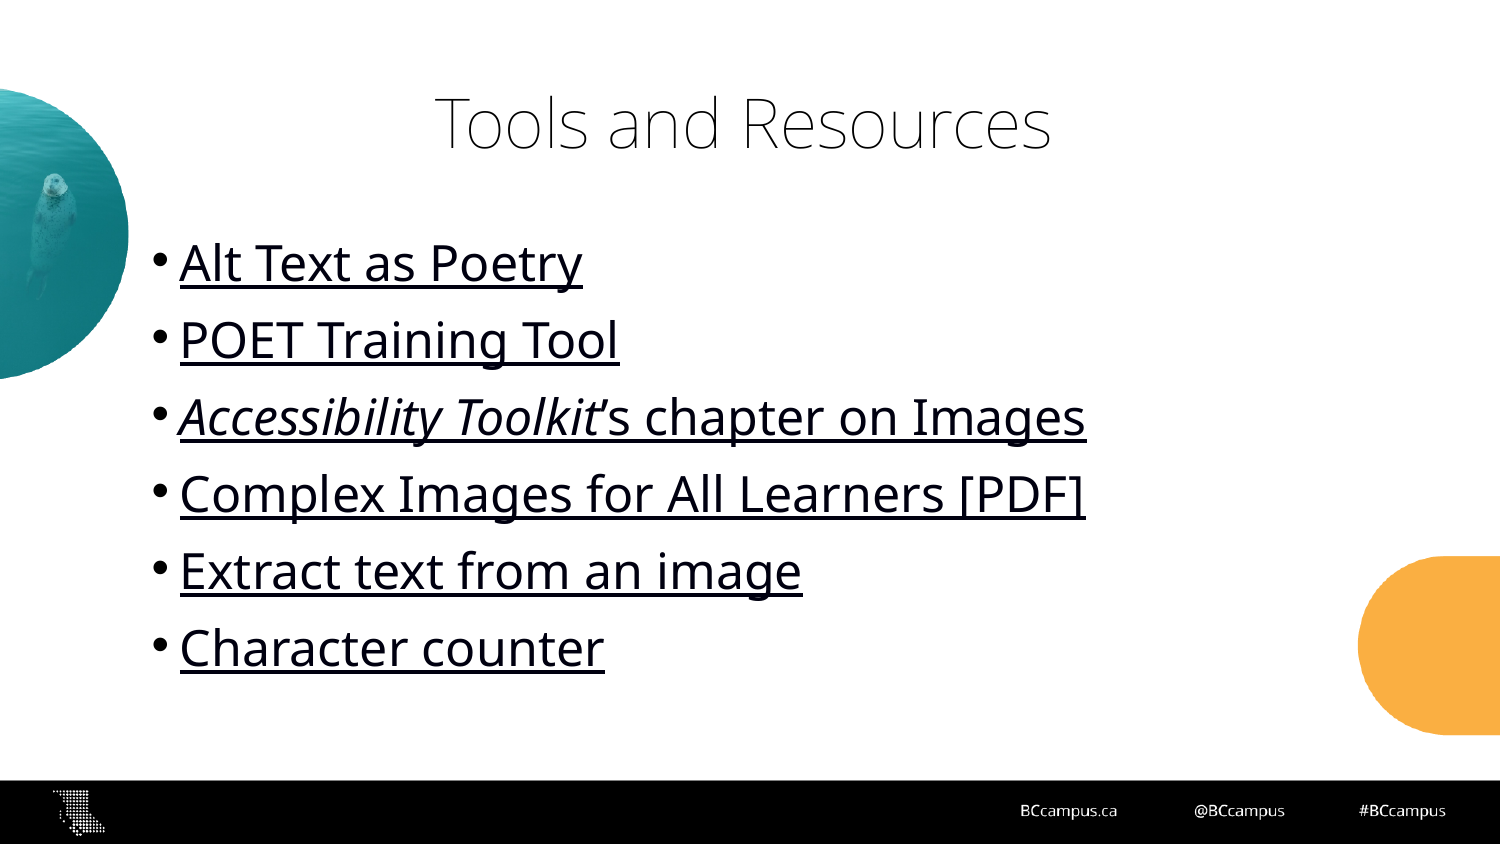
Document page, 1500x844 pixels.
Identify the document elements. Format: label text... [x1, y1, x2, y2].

picture [0, 0, 1500, 844]
list Alt Text as Poetry POET Training Tool Accessibility Toolkit’s chapter on Images Complex Images for All Learners [PDF] Extract text from an image Character counter [136, 224, 1353, 737]
title Tools and Resources [136, 44, 1353, 208]
